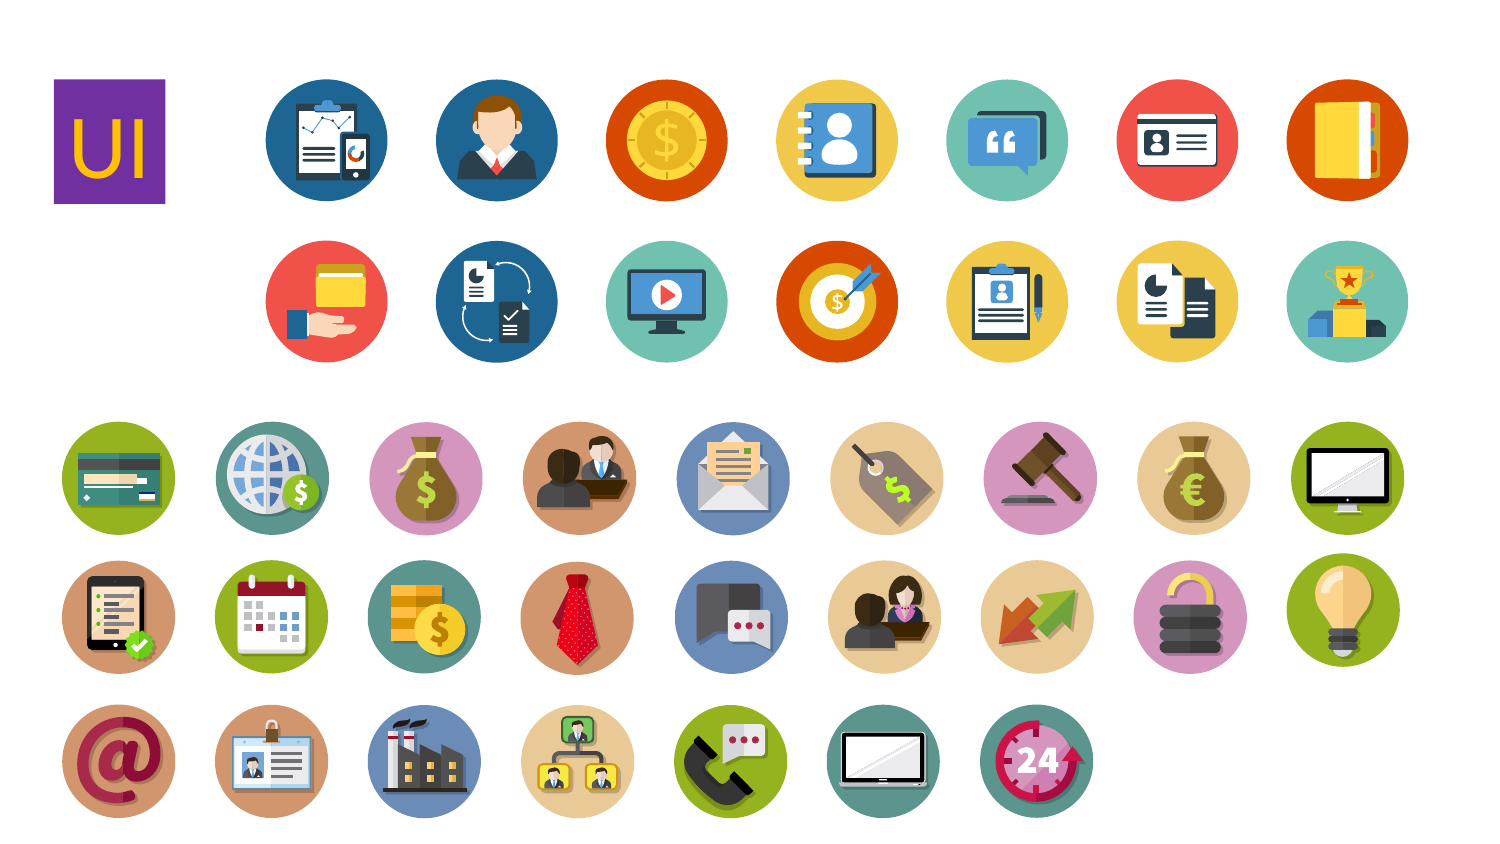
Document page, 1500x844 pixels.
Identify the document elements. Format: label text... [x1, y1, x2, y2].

picture [214, 704, 329, 819]
picture [980, 560, 1095, 674]
picture [946, 78, 1069, 202]
picture [435, 78, 558, 202]
picture [827, 560, 942, 674]
picture [522, 421, 637, 536]
picture [61, 560, 176, 674]
picture [435, 240, 558, 363]
picture [829, 421, 944, 536]
picture [775, 240, 899, 363]
picture [520, 704, 635, 819]
picture [1286, 240, 1409, 363]
picture [367, 560, 482, 674]
picture [673, 704, 788, 819]
picture [1286, 79, 1409, 202]
picture [674, 560, 789, 674]
picture [775, 79, 899, 202]
picture [1286, 553, 1401, 667]
picture [826, 704, 941, 819]
picture [367, 704, 482, 819]
picture [1136, 421, 1251, 536]
picture [520, 558, 636, 676]
picture [265, 79, 388, 202]
picture [983, 421, 1098, 536]
picture [214, 560, 329, 674]
picture [61, 704, 176, 819]
picture [605, 240, 729, 363]
picture [605, 78, 729, 202]
picture [1116, 79, 1239, 202]
picture [1116, 240, 1239, 363]
picture [61, 421, 176, 536]
picture [676, 421, 790, 536]
text_box UI [53, 79, 166, 204]
picture [1290, 421, 1405, 536]
picture [946, 240, 1069, 363]
picture [215, 421, 330, 536]
picture [368, 421, 483, 536]
picture [265, 240, 388, 363]
picture [979, 704, 1094, 819]
picture [1133, 560, 1248, 674]
